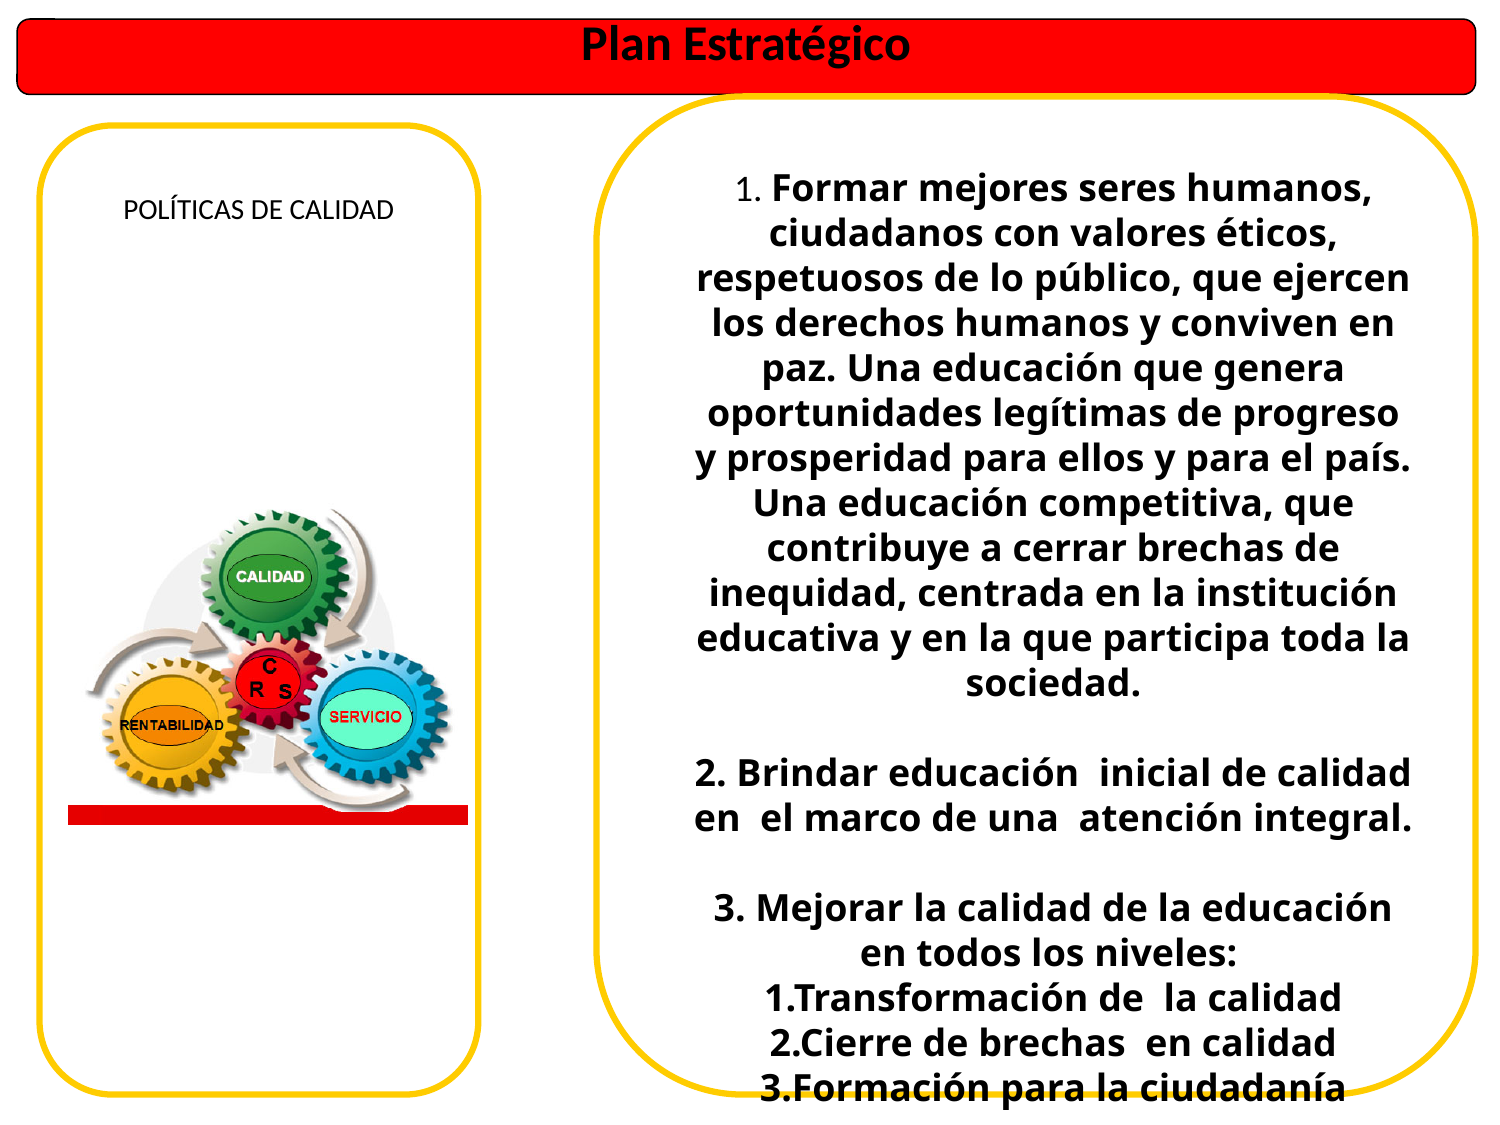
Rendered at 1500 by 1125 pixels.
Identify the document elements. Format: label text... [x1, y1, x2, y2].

text_box POLÍTICAS DE CALIDAD [39, 125, 479, 1095]
text_box Plan Estratégico [17, 19, 1476, 95]
picture [68, 503, 468, 825]
text_box 1. Formar mejores seres humanos, ciudadanos con valores éticos, respetuosos de lo público, que ejercen los derechos humanos y conviven en paz. Una educación que genera oportunidades legítimas de progreso y prosperidad para ellos y para el país. Una educación competitiva, que contribuye a cerrar brechas de inequidad, centrada en la institución educativa y en la que participa toda la sociedad. 2. Brindar educación inicial de calidad en el marco de una atención integral. 3. Mejorar la calidad de la educación en todos los niveles: 1.Transformación de la calidad 2.Cierre de brechas en calidad 3.Formación para la ciudadanía [678, 156, 1429, 1116]
text_box [596, 96, 1476, 1080]
